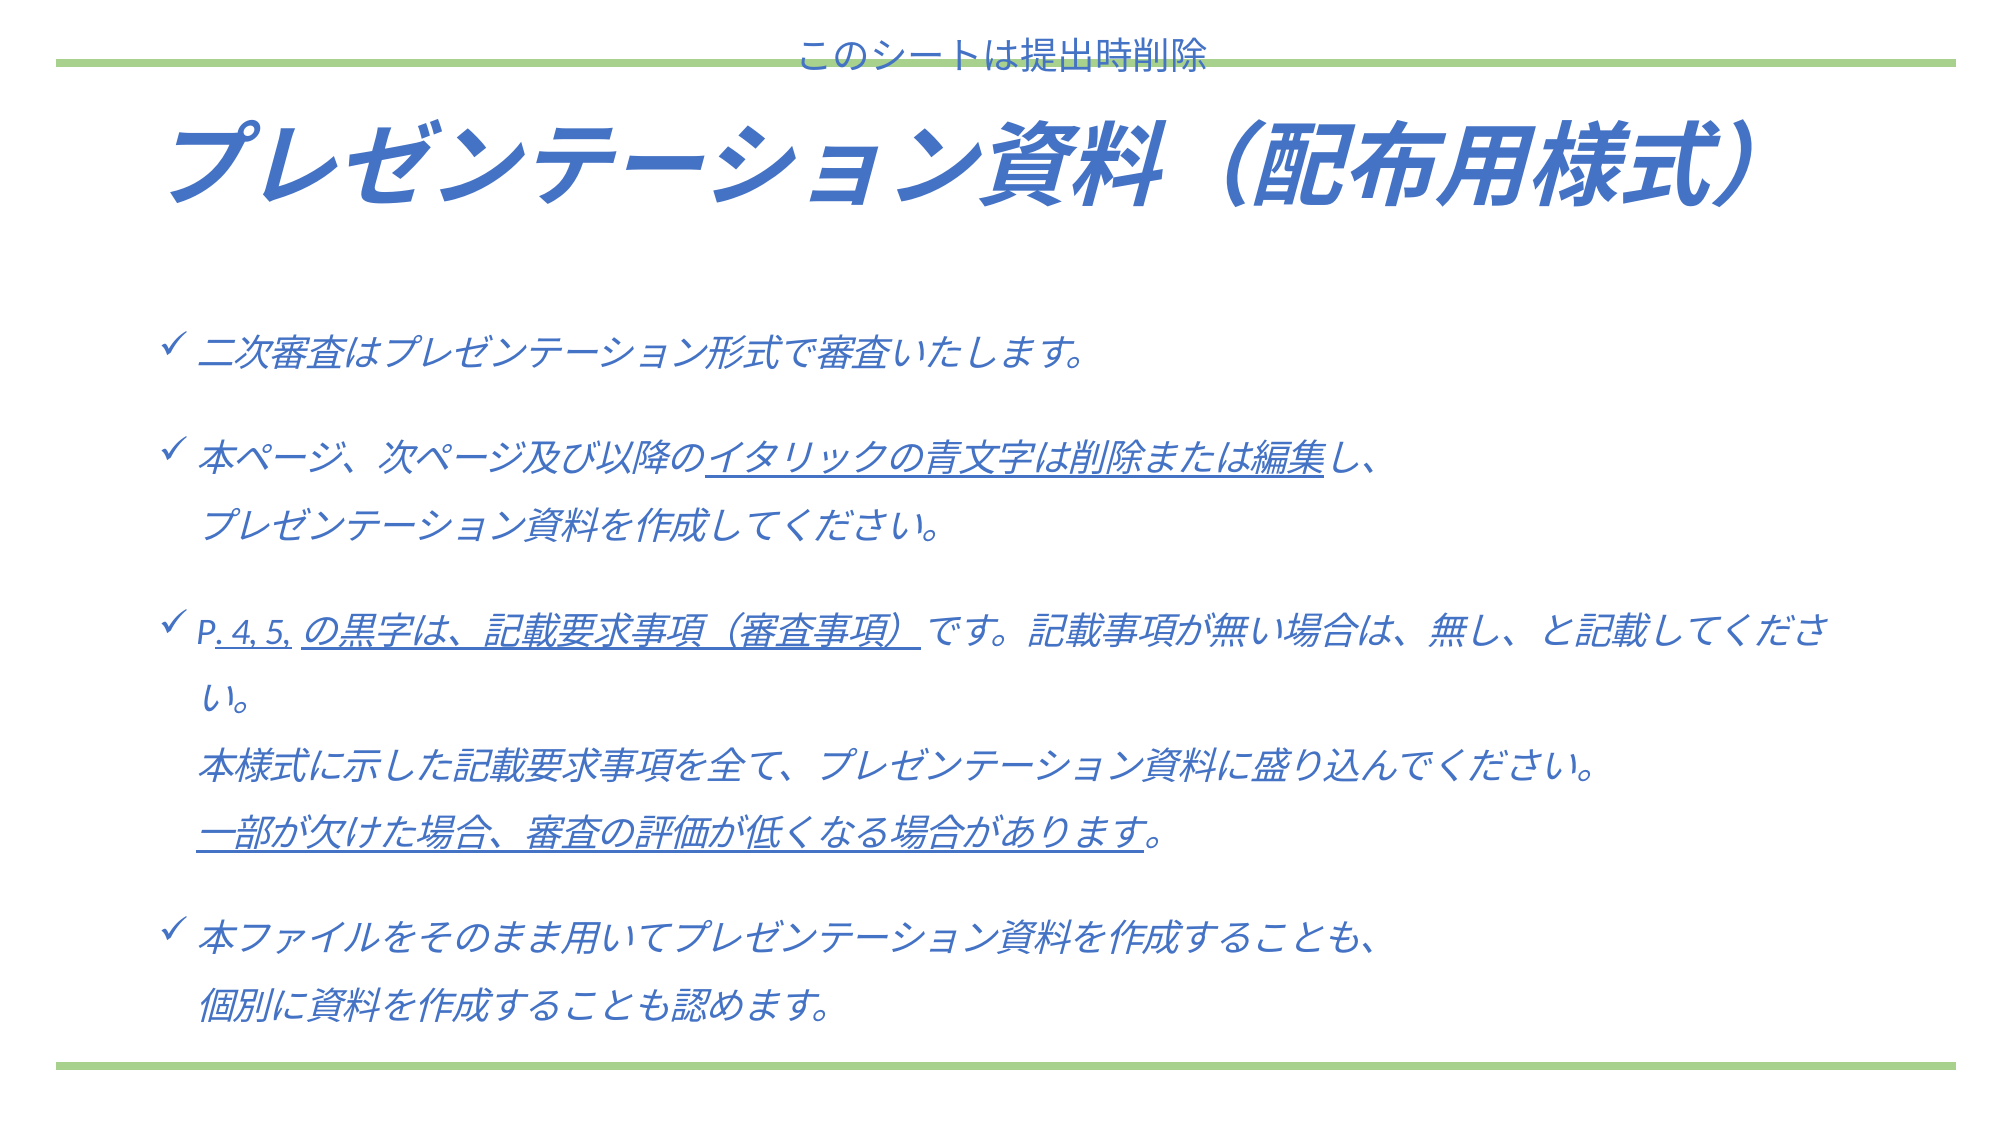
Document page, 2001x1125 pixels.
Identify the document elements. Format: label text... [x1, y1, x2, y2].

list 二次審査はプレゼンテーション形式で審査いたします。 本ページ、次ページ及び以降のイタリックの青文字は削除または編集し、 プレゼンテーション資料を作成してください。 P. 4, 5,の黒字は、記載要求事項（審査事項）です。記載事項が無い場合は、無し、と記載してください。 本様式に示した記載要求事項を全て、プレゼンテーション資料に盛り込んでください。 一部が欠けた場合、審査の評価が低くなる場合があります。 本ファイルをそのまま用いてプレゼンテーション資料を作成することも、 個別に資料を作成することも認めます。 [143, 299, 1857, 1018]
text_box このシートは提出時削除 [780, 25, 1223, 85]
title プレゼンテーション資料（配布用様式） [137, 59, 1863, 278]
